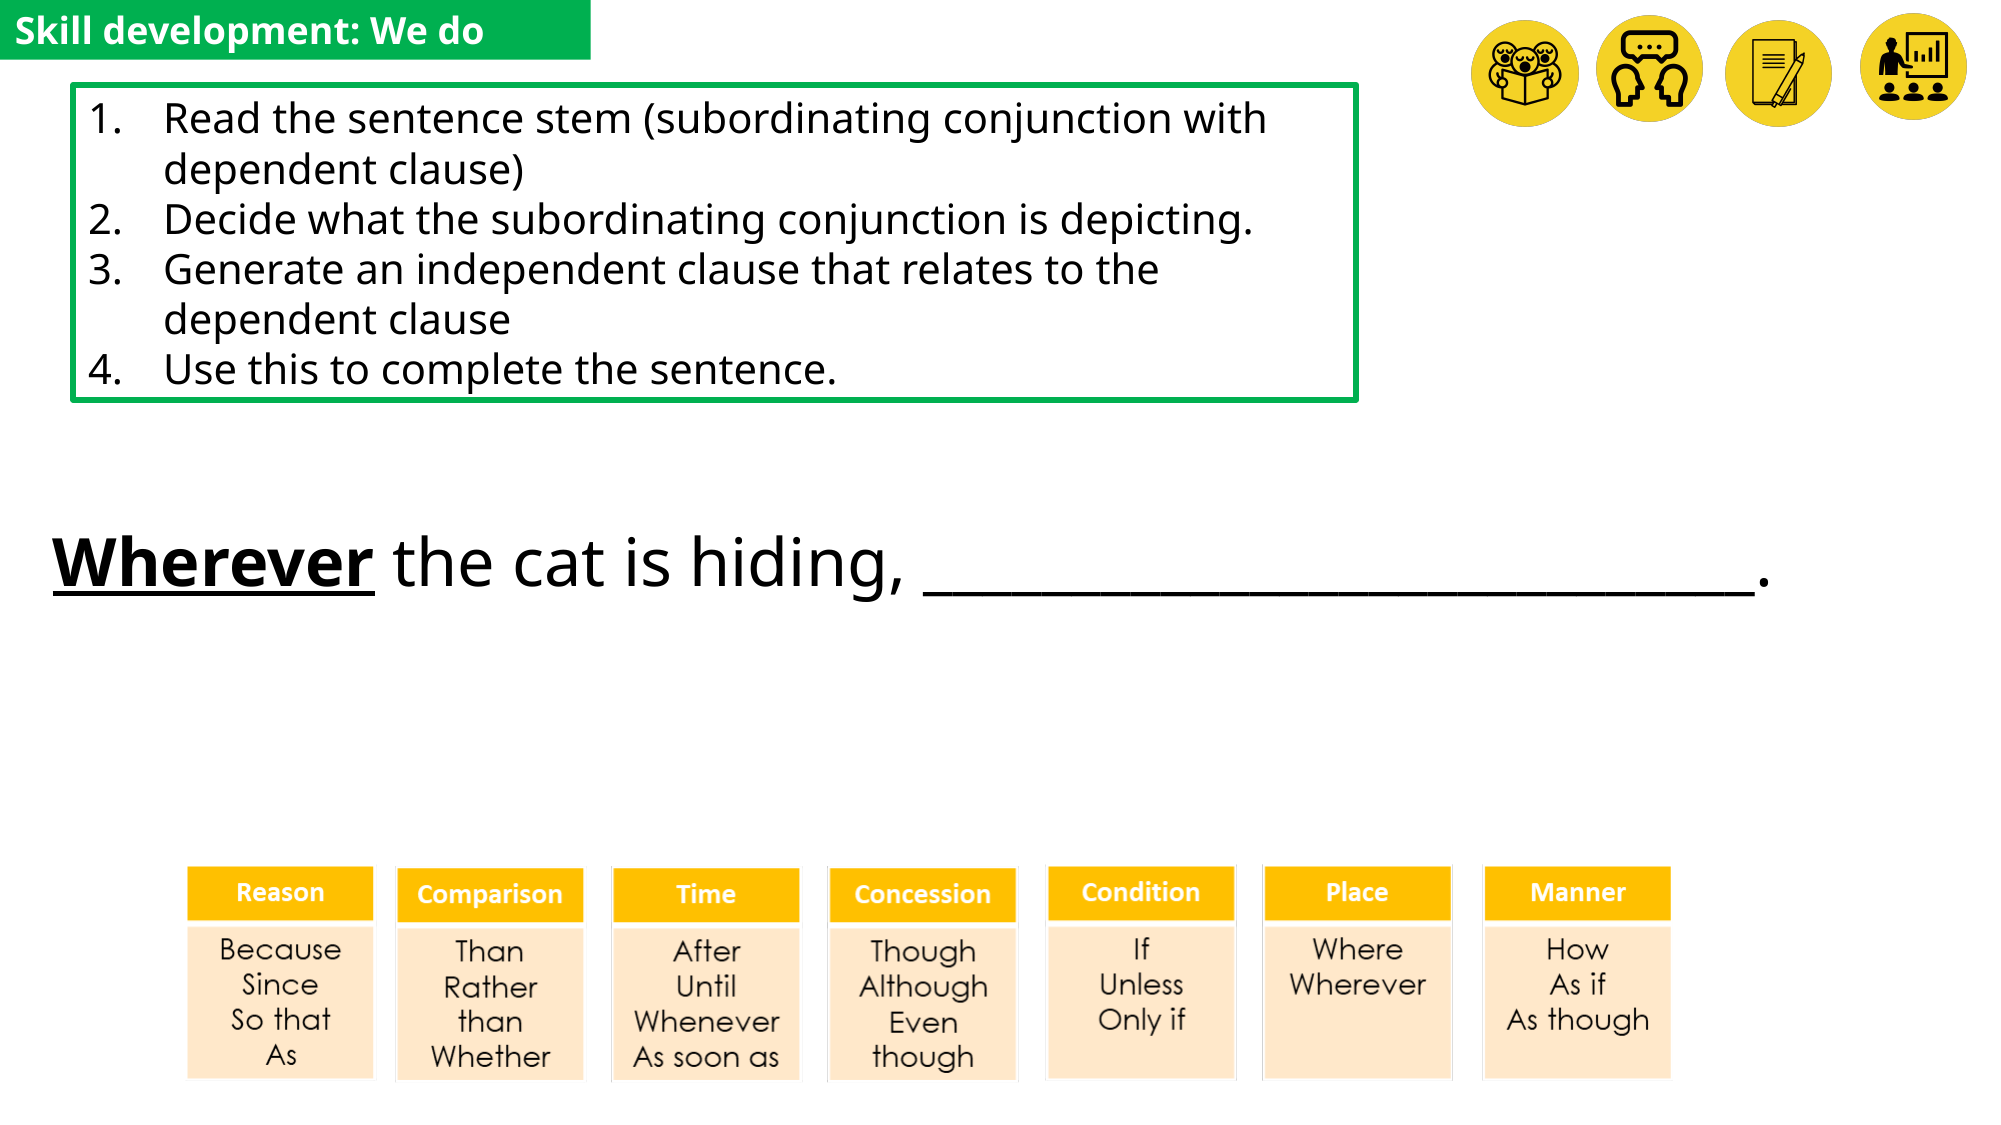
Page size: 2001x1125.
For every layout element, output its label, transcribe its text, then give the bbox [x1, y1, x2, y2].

picture [1858, 11, 1969, 122]
picture [1469, 18, 1581, 129]
picture [1723, 18, 1834, 129]
text_box Read the sentence stem (subordinating conjunction with dependent clause) Decide what the subordinating conjunction is depicting. Generate an independent clause that relates to the dependent clause Use this to complete the sentence. [73, 84, 1357, 400]
text_box Skill development: We do [0, 0, 591, 60]
text_box Wherever the cat is hiding, ____________________________. [38, 512, 1969, 607]
picture [1594, 13, 1705, 124]
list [185, 864, 1676, 1091]
